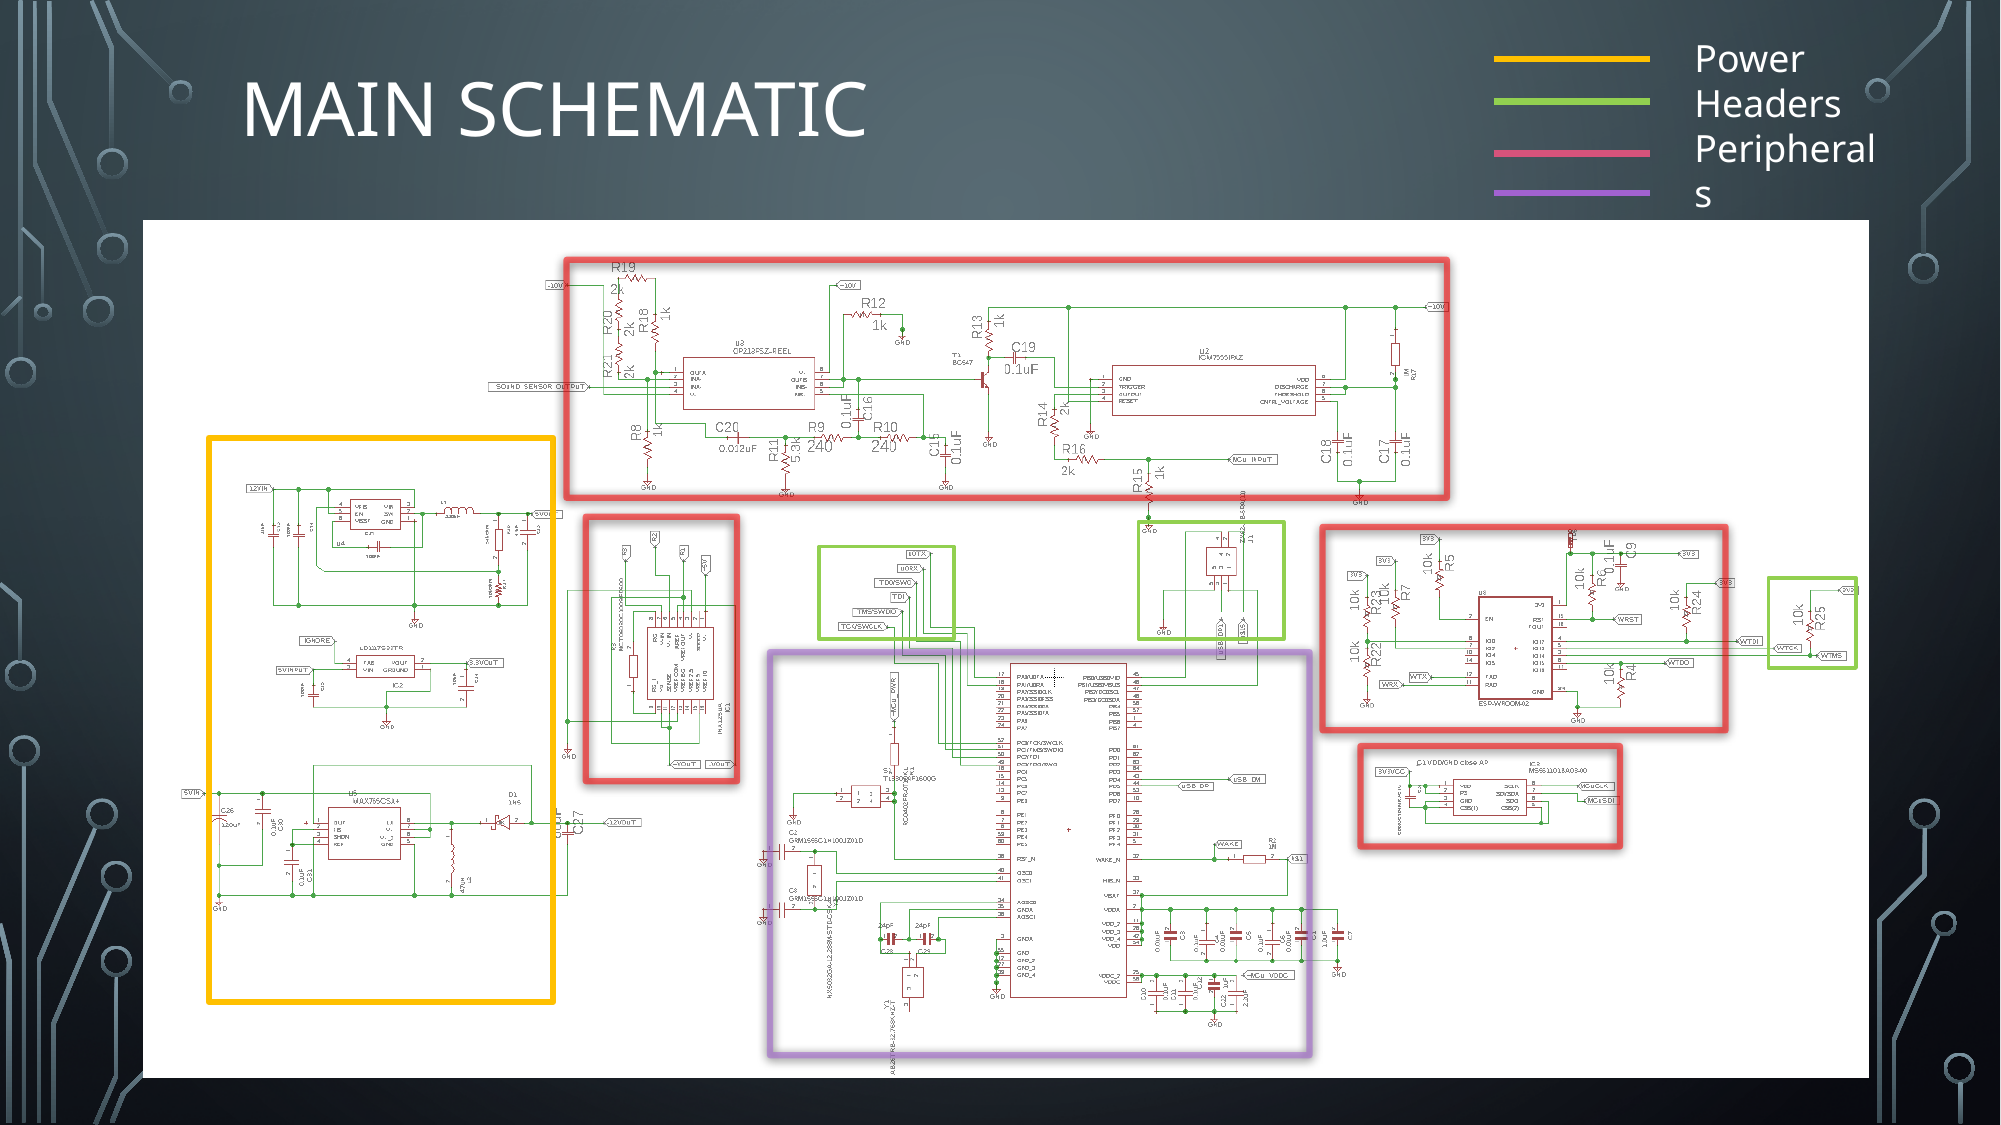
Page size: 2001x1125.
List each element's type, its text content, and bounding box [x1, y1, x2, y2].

title Main Schematic [225, 3, 1950, 221]
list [143, 220, 1870, 1078]
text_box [1493, 27, 1896, 225]
